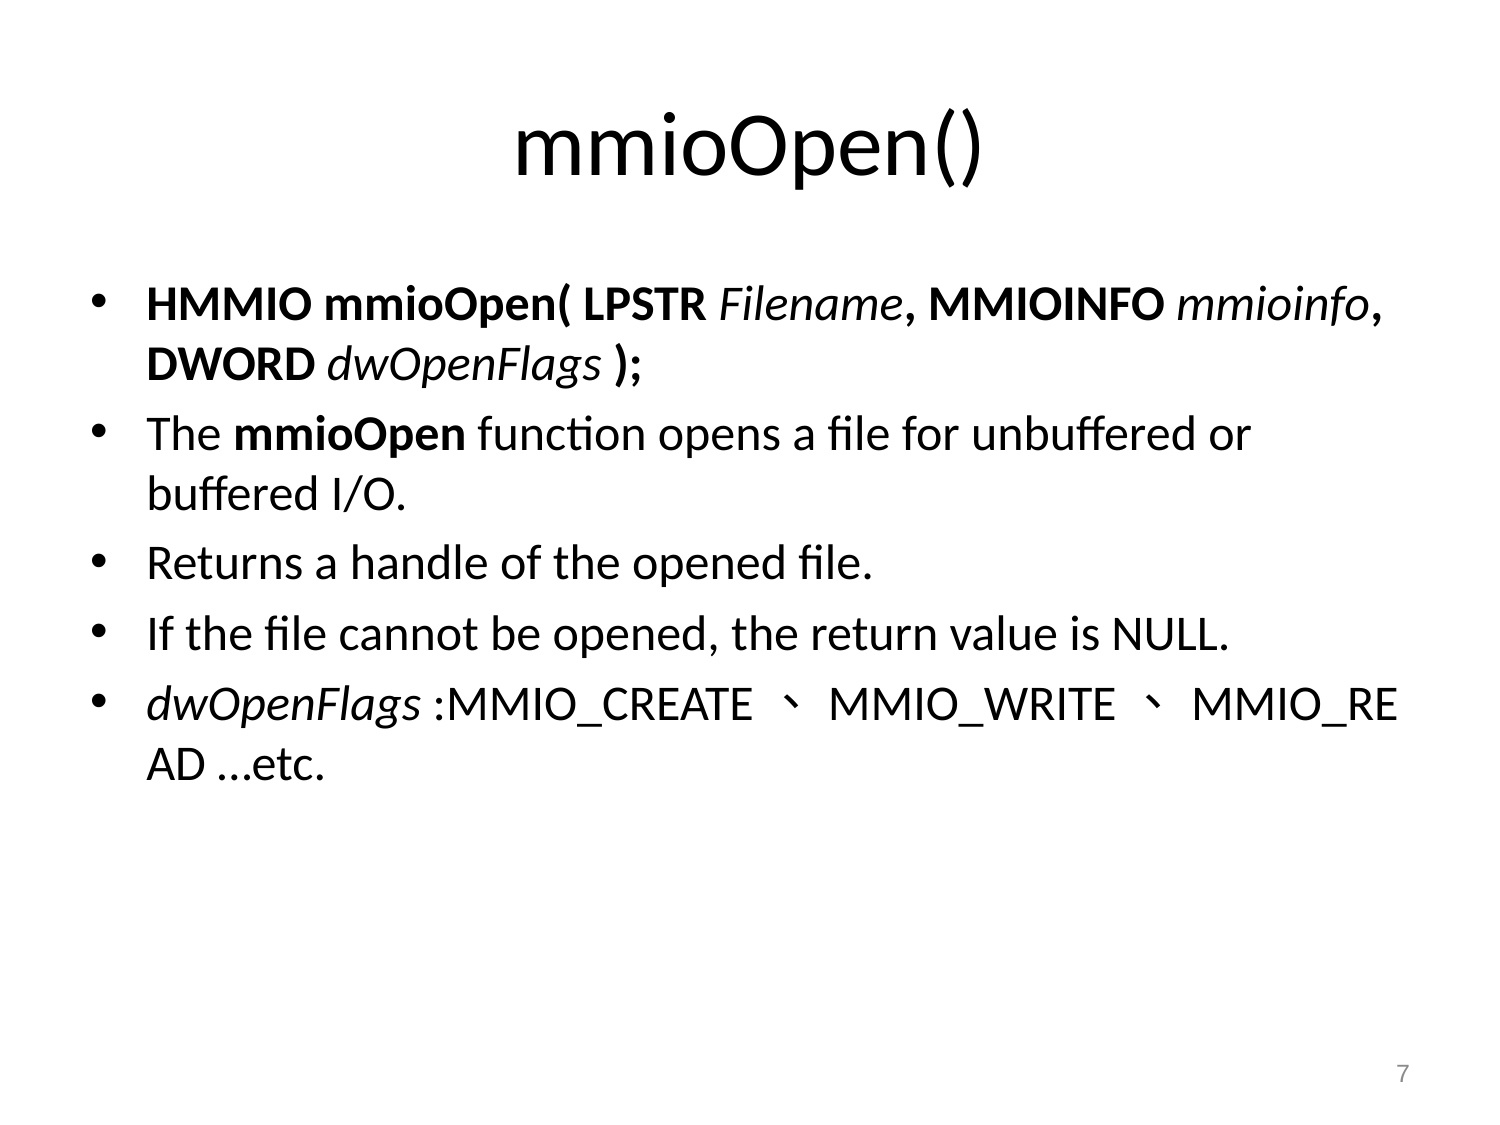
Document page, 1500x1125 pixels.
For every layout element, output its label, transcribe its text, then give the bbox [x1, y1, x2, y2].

list HMMIO mmioOpen( LPSTR Filename, MMIOINFO mmioinfo, DWORD dwOpenFlags ); The mmioOpen function opens a file for unbuffered or buffered I/O. Returns a handle of the opened file. If the file cannot be opened, the return value is NULL. dwOpenFlags :MMIO_CREATE、MMIO_WRITE、MMIO_READ …etc. [74, 262, 1426, 1006]
title mmioOpen() [74, 44, 1426, 233]
slide_number 7 [1074, 1042, 1425, 1103]
